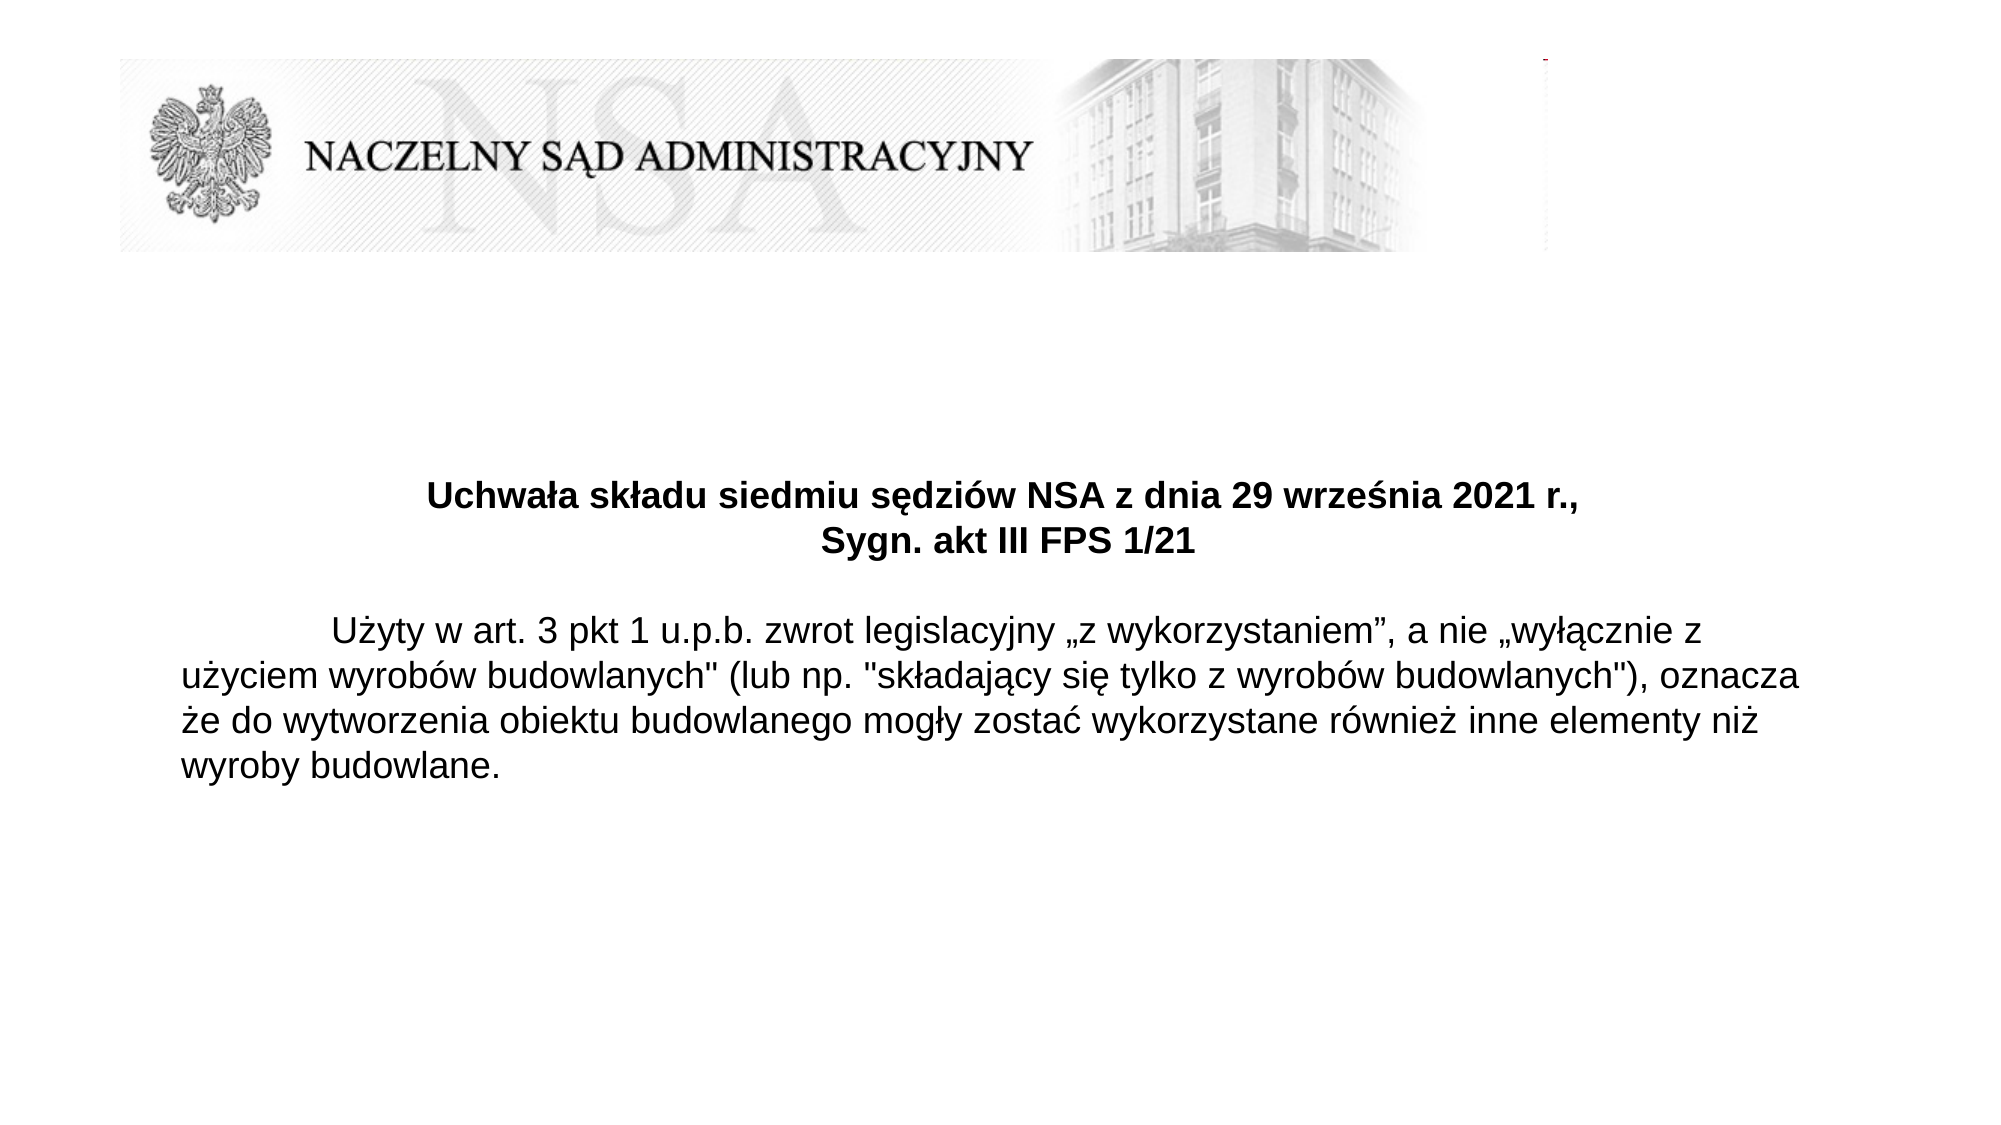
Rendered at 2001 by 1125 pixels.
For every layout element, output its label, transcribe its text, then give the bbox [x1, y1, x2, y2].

text_box Uchwała składu siedmiu sędziów NSA z dnia 29 września 2021 r., Sygn. akt III FPS 1/21 Użyty w art. 3 pkt 1 u.p.b. zwrot legislacyjny „z wykorzystaniem”, a nie „wyłącznie z użyciem wyrobów budowlanych" (lub np. "składający się tylko z wyrobów budowlanych"), oznacza że do wytworzenia obiektu budowlanego mogły zostać wykorzystane również inne elementy niż wyroby budowlane. [166, 463, 1851, 794]
picture [120, 59, 1548, 252]
